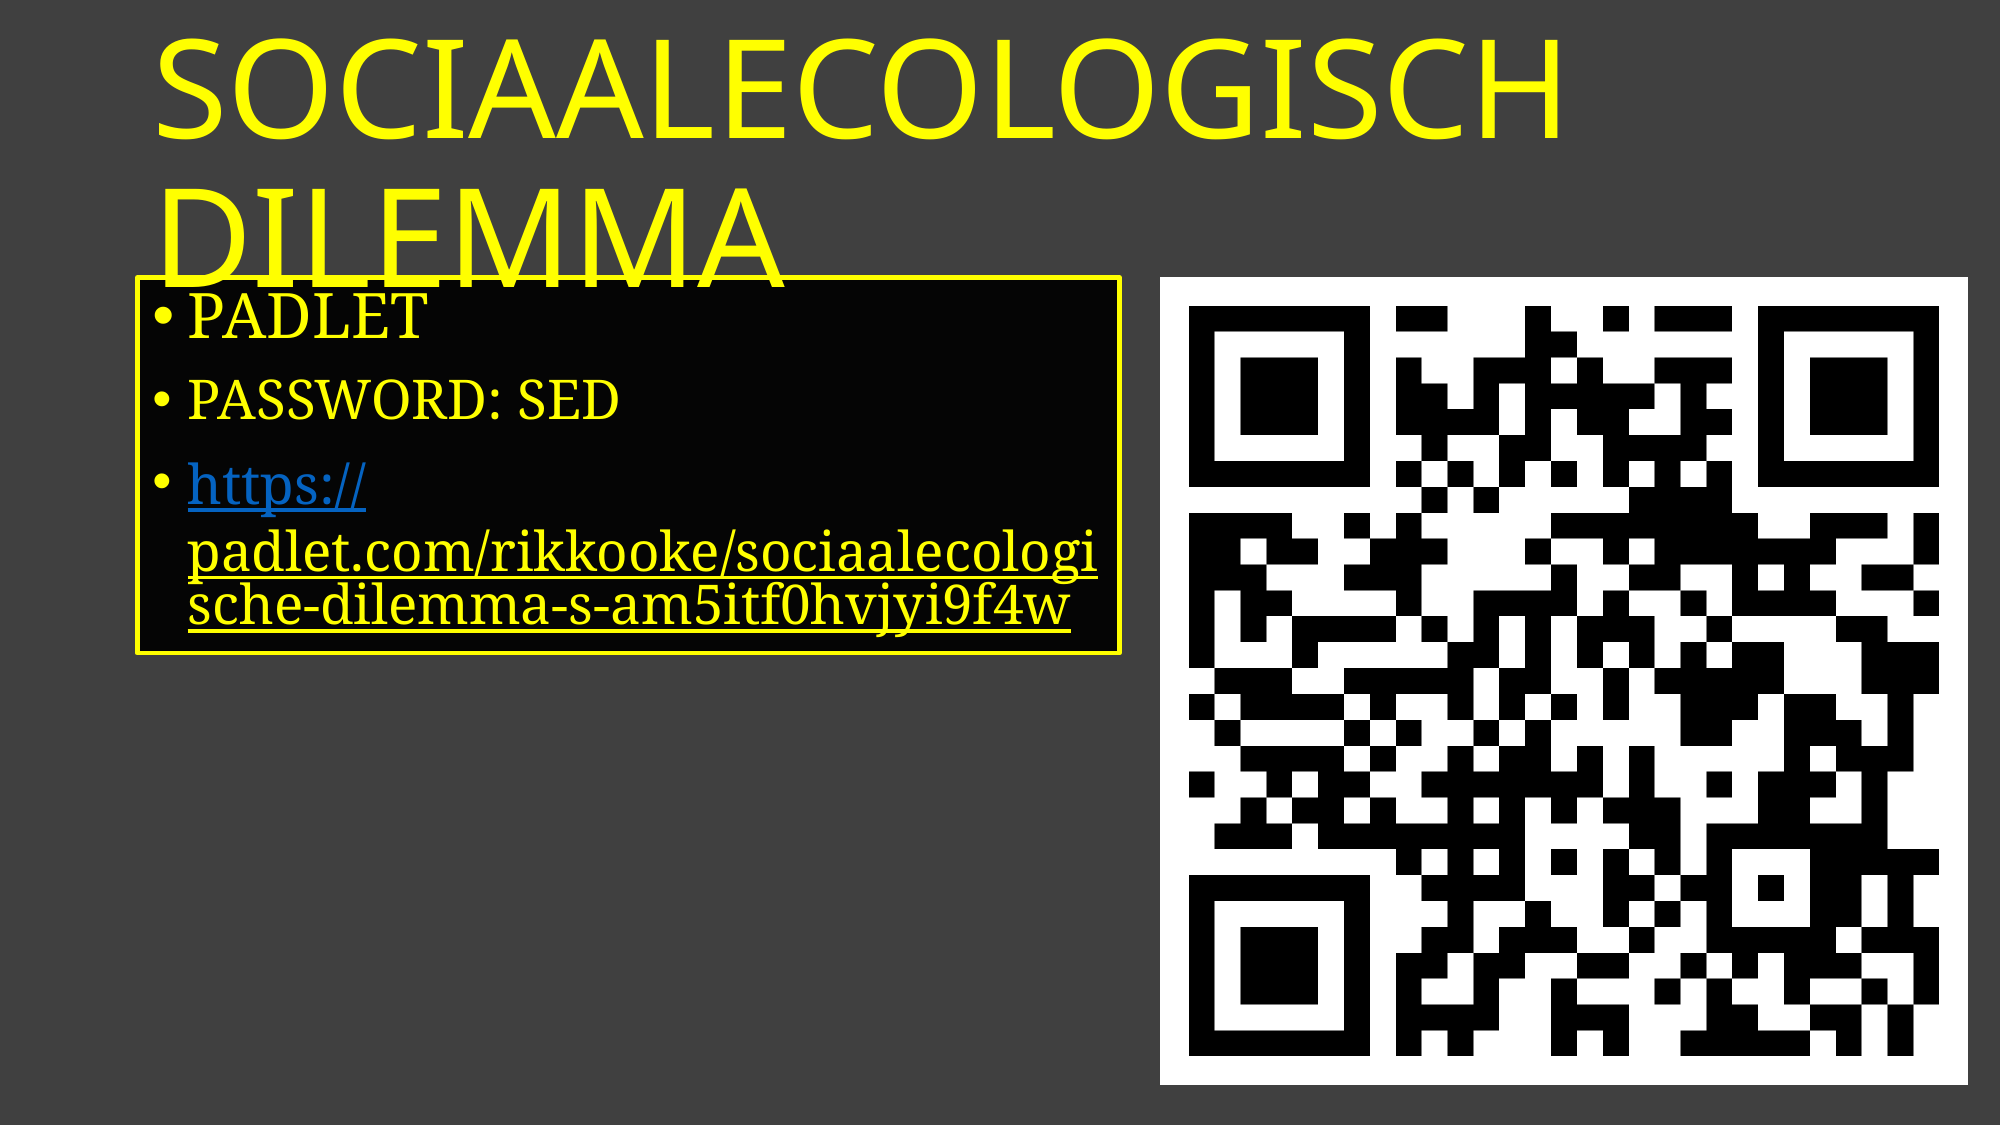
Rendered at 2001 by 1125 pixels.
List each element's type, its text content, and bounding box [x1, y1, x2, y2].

list PADLET PASSWORD: SED https://padlet.com/rikkooke/sociaalecologische-dilemma-s-am5itf0hvjyi9f4w [137, 278, 1120, 654]
title SOCIAALECOLOGISCH DILEMMA [137, 59, 1863, 278]
picture [1160, 277, 1968, 1085]
